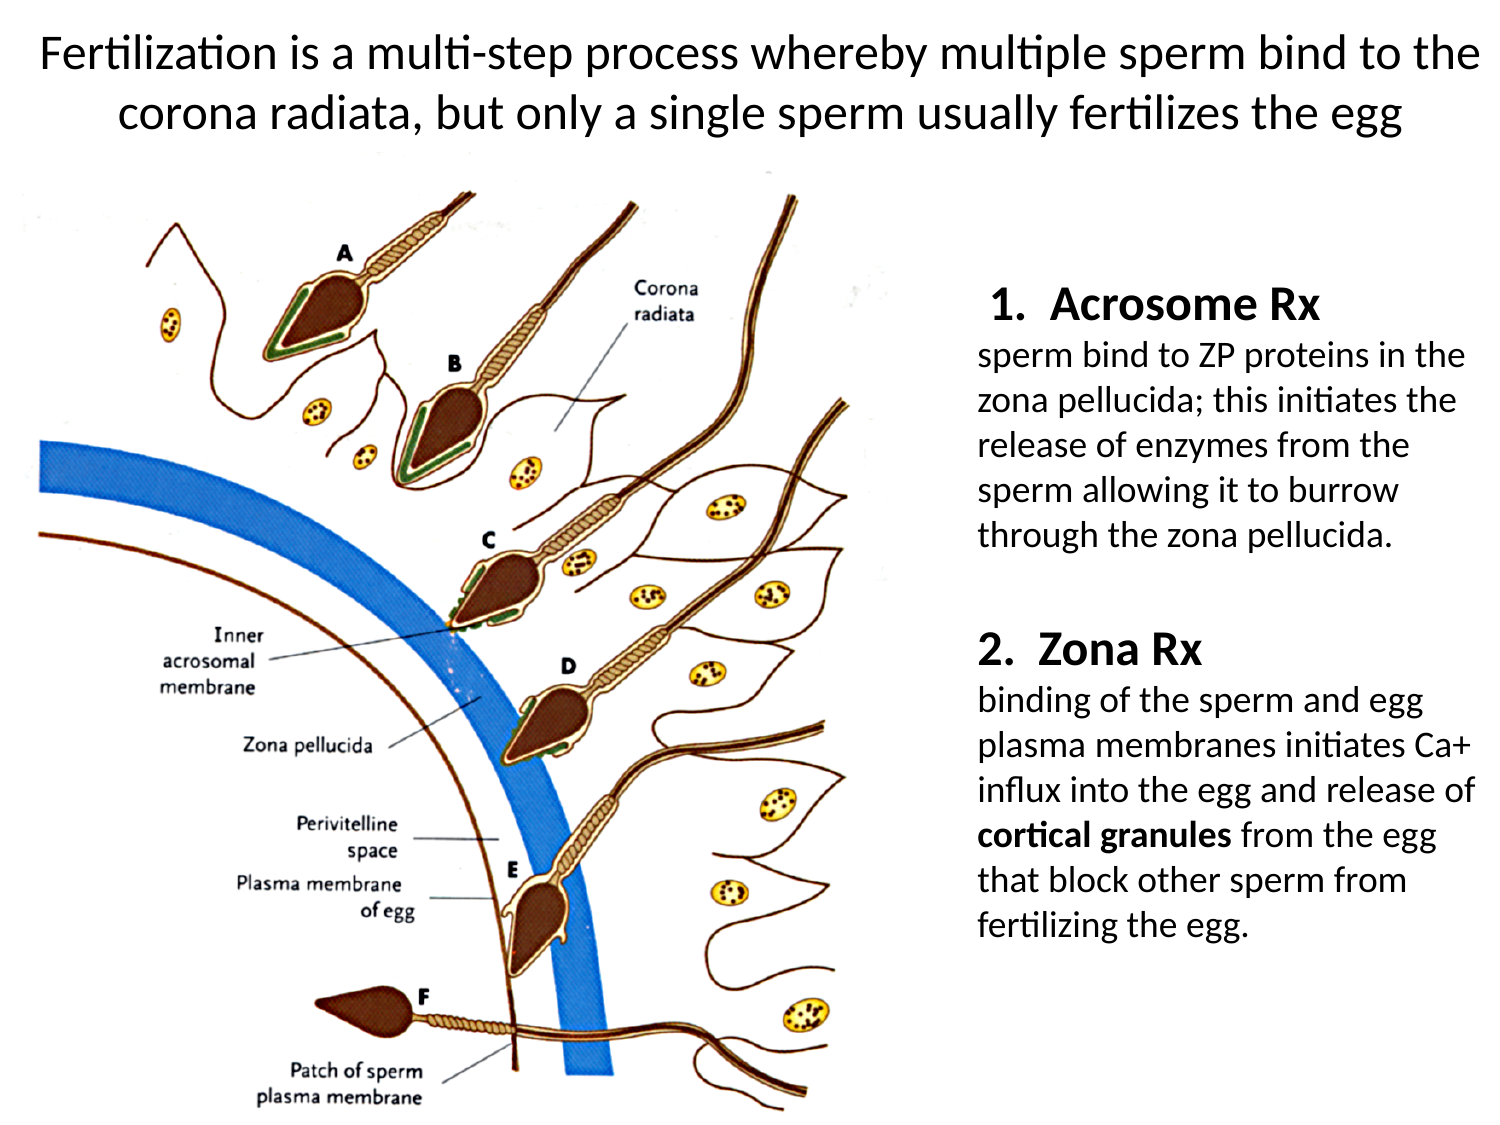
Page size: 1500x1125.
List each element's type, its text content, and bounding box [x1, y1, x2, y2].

text_box Fertilization is a multi-step process whereby multiple sperm bind to the corona radiata, but only a single sperm usually fertilizes the egg [21, 12, 1500, 148]
picture [21, 152, 888, 1125]
title 1. Acrosome Rx sperm bind to ZP proteins in the zona pellucida; this initiates the release of enzymes from the sperm allowing it to burrow through the zona pellucida. 2. Zona Rx binding of the sperm and egg plasma membranes initiates Ca+ influx into the egg and release of cortical granules from the egg that block other sperm from fertilizing the egg. [962, 200, 1500, 1125]
